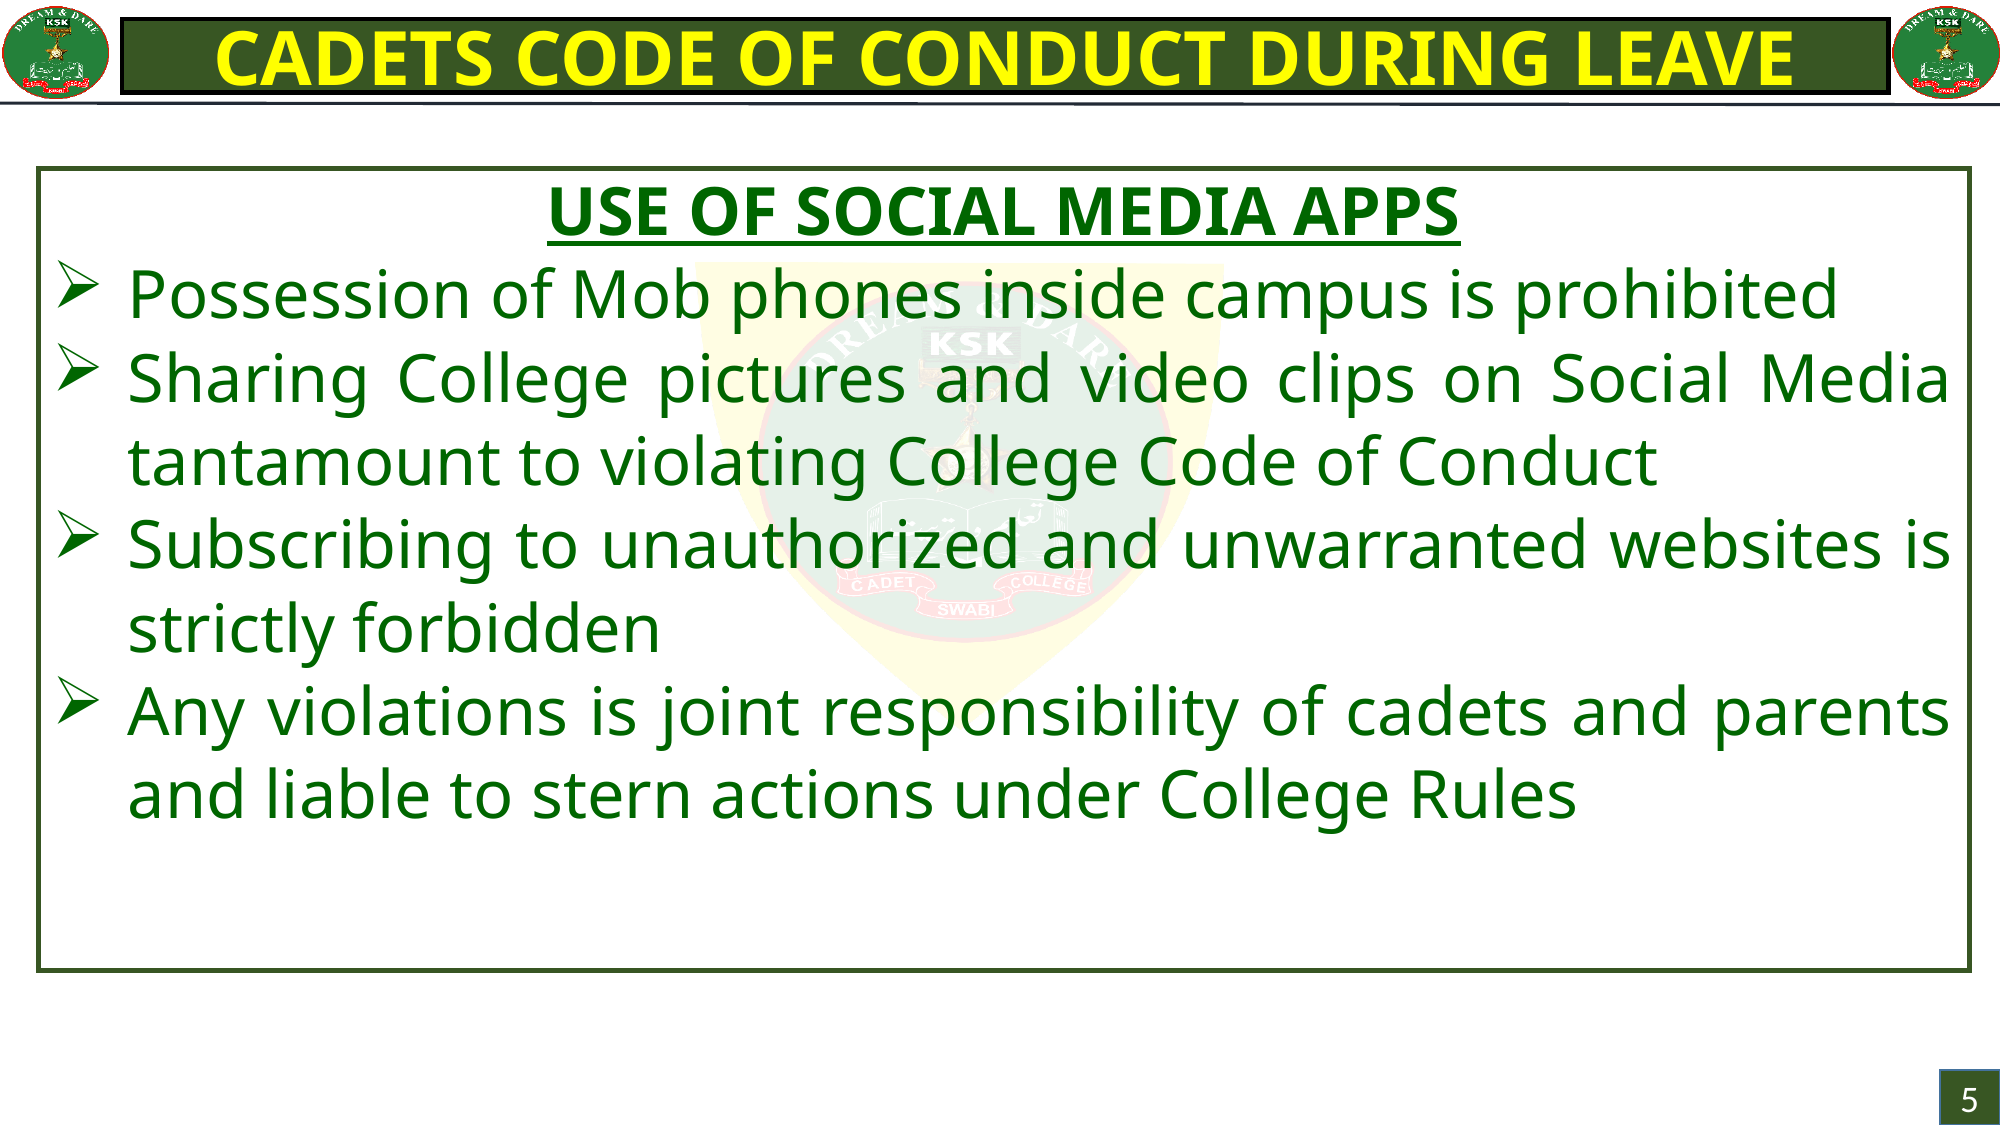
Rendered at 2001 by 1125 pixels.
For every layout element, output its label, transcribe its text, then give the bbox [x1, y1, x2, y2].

picture [1892, 6, 2000, 99]
text_box CADETS CODE OF CONDUCT DURING LEAVE [121, 18, 1890, 94]
text_box 5 [1939, 1069, 2000, 1125]
text_box USE OF SOCIAL MEDIA APPS Possession of Mob phones inside campus is prohibited Sharing College pictures and video clips on Social Media tantamount to violating College Code of Conduct Subscribing to unauthorized and unwarranted websites is strictly forbidden Any violations is joint responsibility of cadets and parents and liable to stern actions under College Rules [37, 168, 1971, 972]
picture [2, 6, 109, 99]
